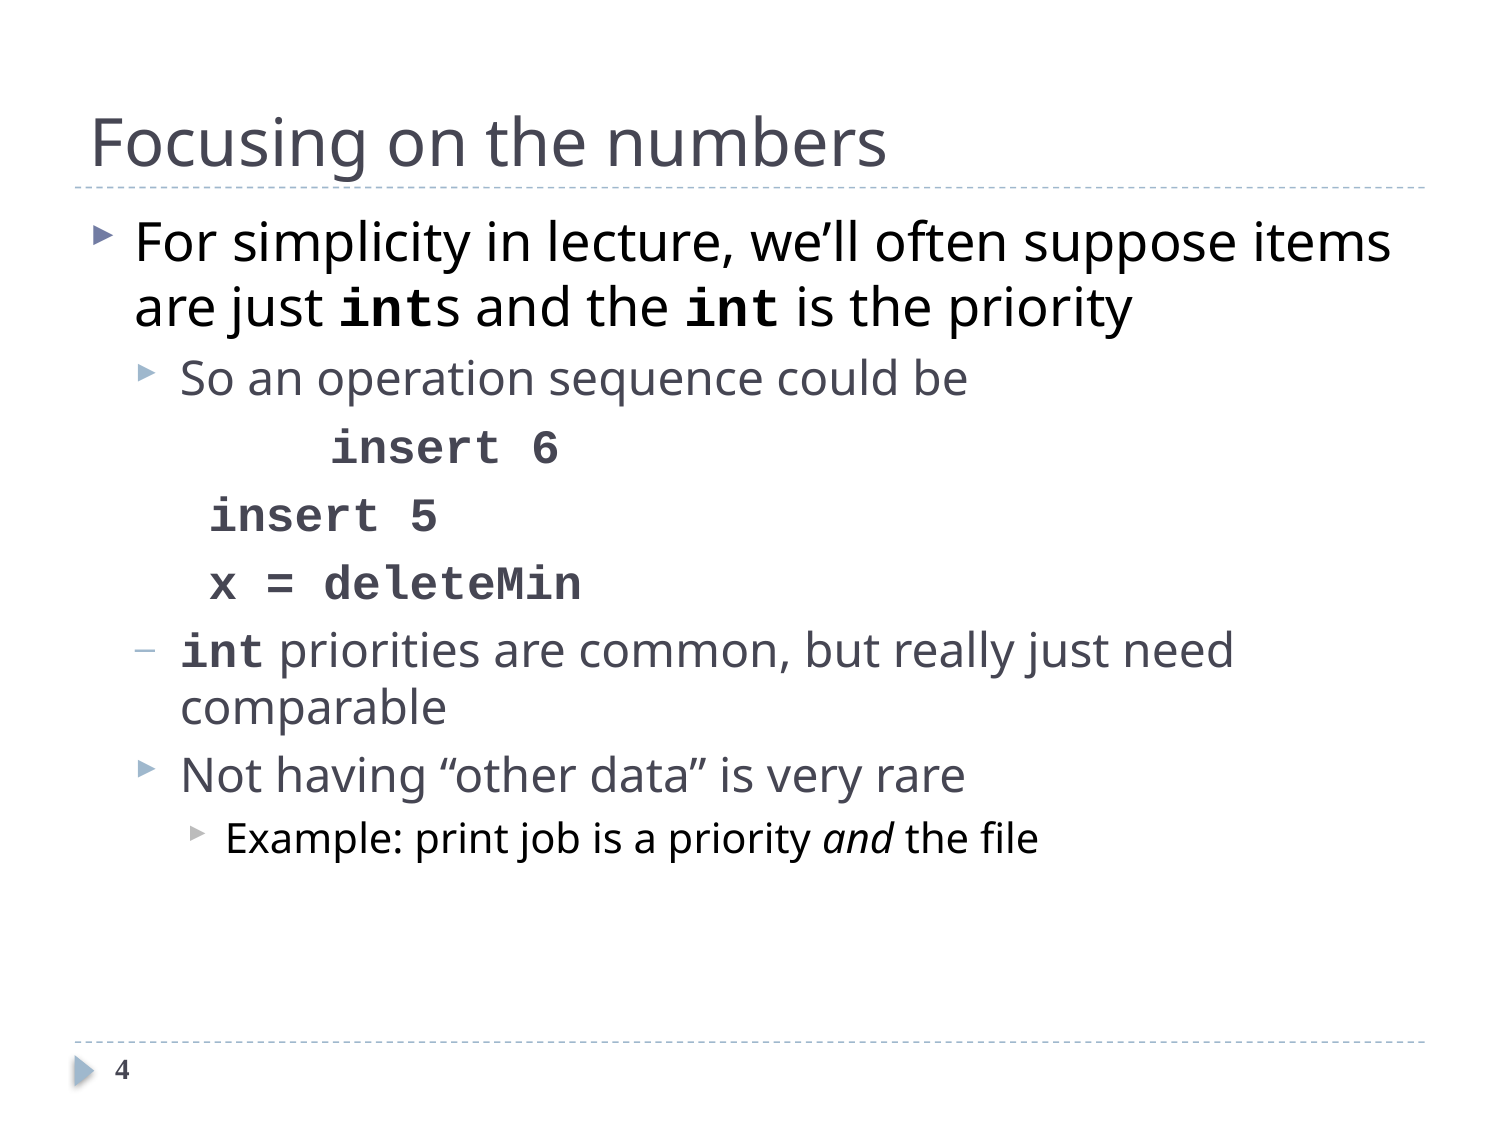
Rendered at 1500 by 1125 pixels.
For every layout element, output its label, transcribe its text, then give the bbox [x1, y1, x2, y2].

list For simplicity in lecture, we’ll often suppose items are just ints and the int is the priority So an operation sequence could be insert 6 insert 5 x = deleteMin int priorities are common, but really just need comparable Not having “other data” is very rare Example: print job is a priority and the file [75, 200, 1425, 1010]
slide_number 4 [100, 1042, 426, 1103]
title Focusing on the numbers [75, 24, 1425, 188]
